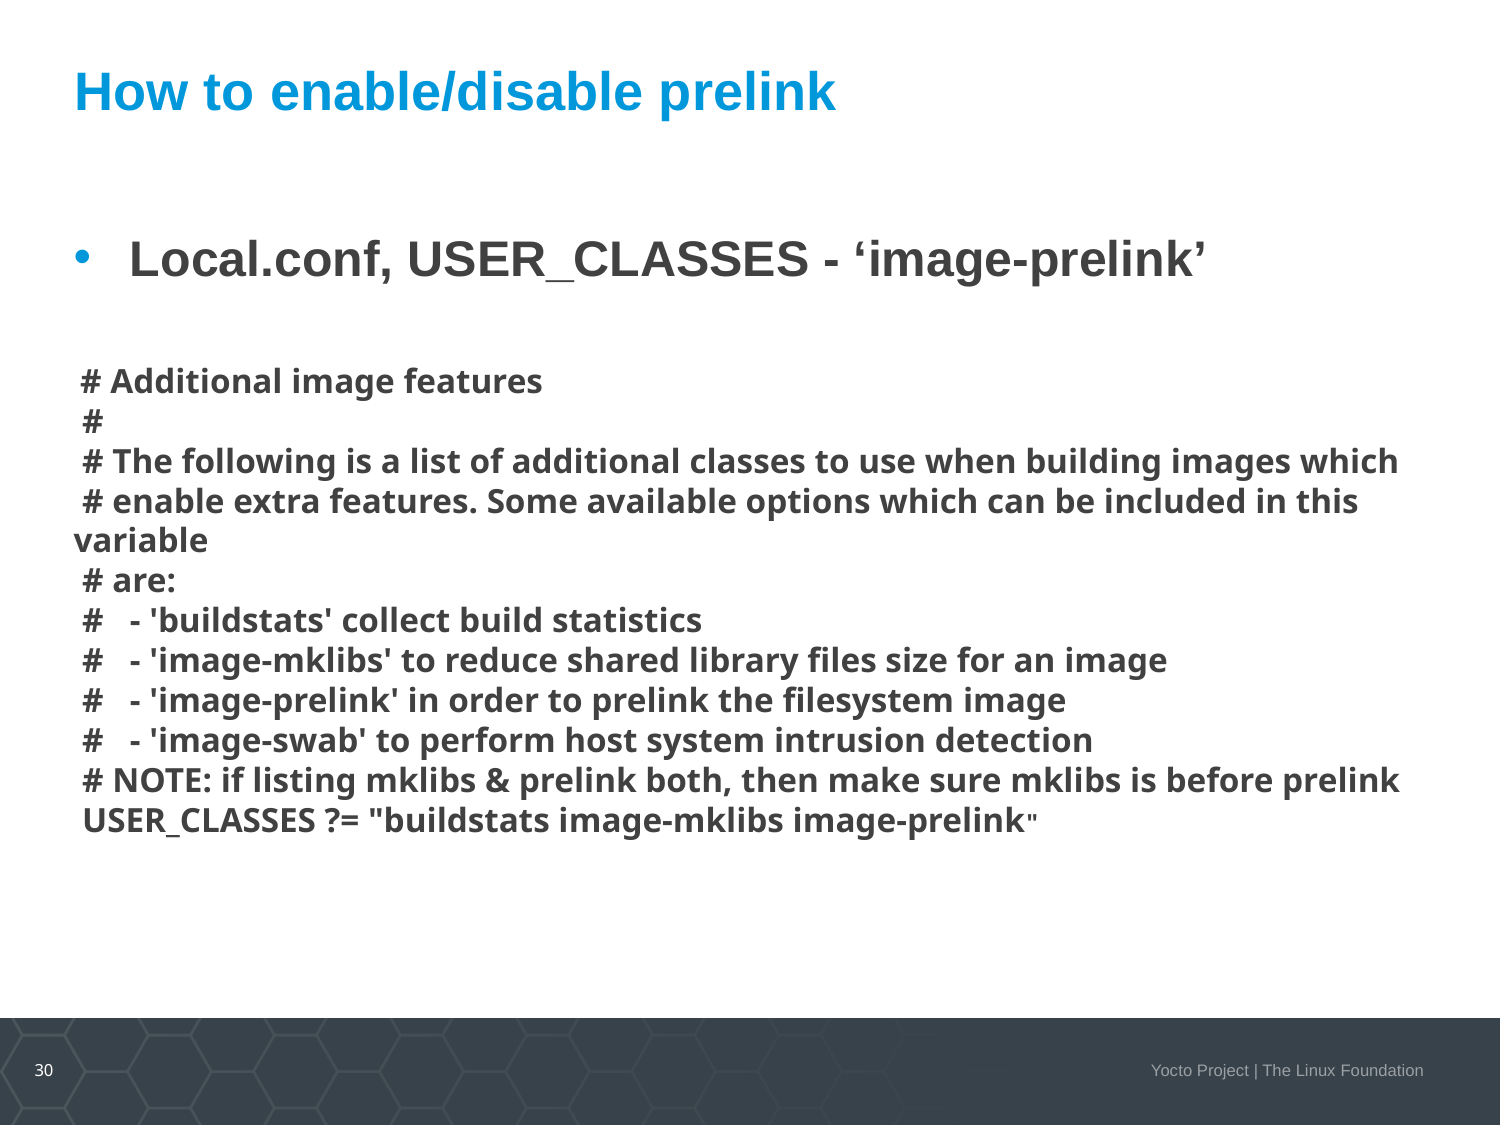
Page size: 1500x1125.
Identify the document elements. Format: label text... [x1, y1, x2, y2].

picture [0, 0, 1500, 1125]
title How to enable/disable prelink [74, 67, 1425, 213]
list Local.conf, USER_CLASSES - ‘image-prelink’ # Additional image features # # The following is a list of additional classes to use when building images which # enable extra features. Some available options which can be included in this variable # are: # - 'buildstats' collect build statistics # - 'image-mklibs' to reduce shared library files size for an image # - 'image-prelink' in order to prelink the filesystem image # - 'image-swab' to perform host system intrusion detection # NOTE: if listing mklibs & prelink both, then make sure mklibs is before prelink USER_CLASSES ?= "buildstats image-mklibs image-prelink" [73, 226, 1425, 970]
